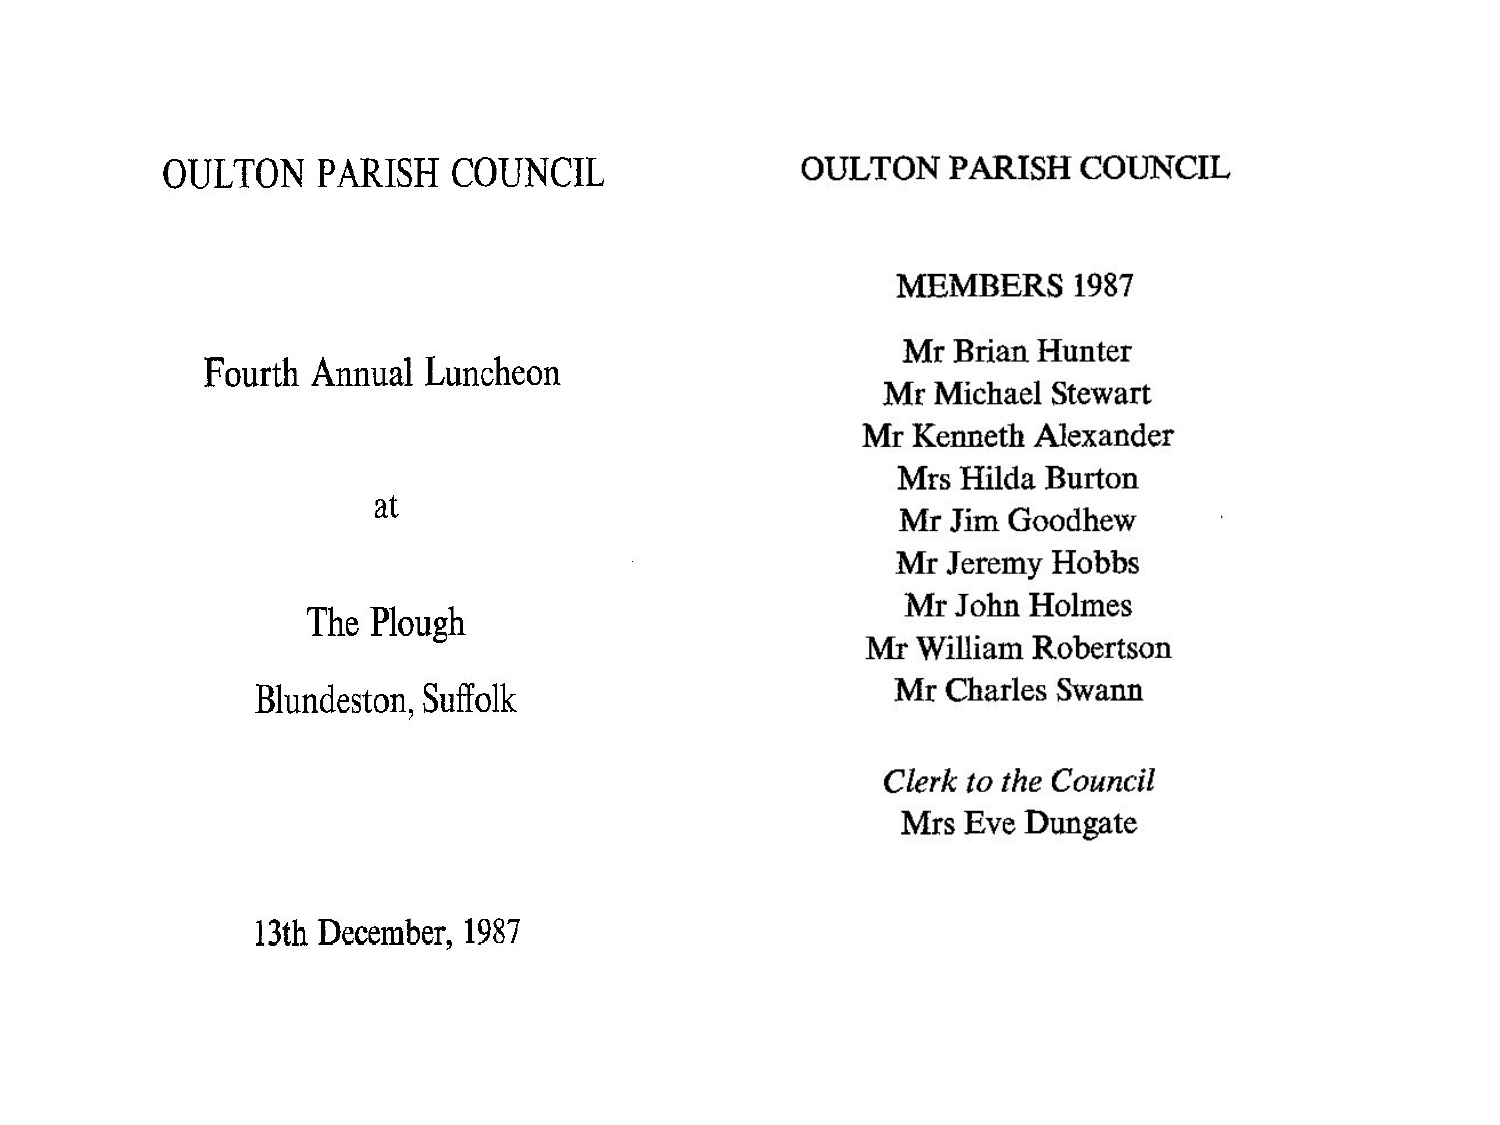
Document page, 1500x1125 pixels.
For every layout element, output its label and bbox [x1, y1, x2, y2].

picture [76, 0, 1412, 1125]
